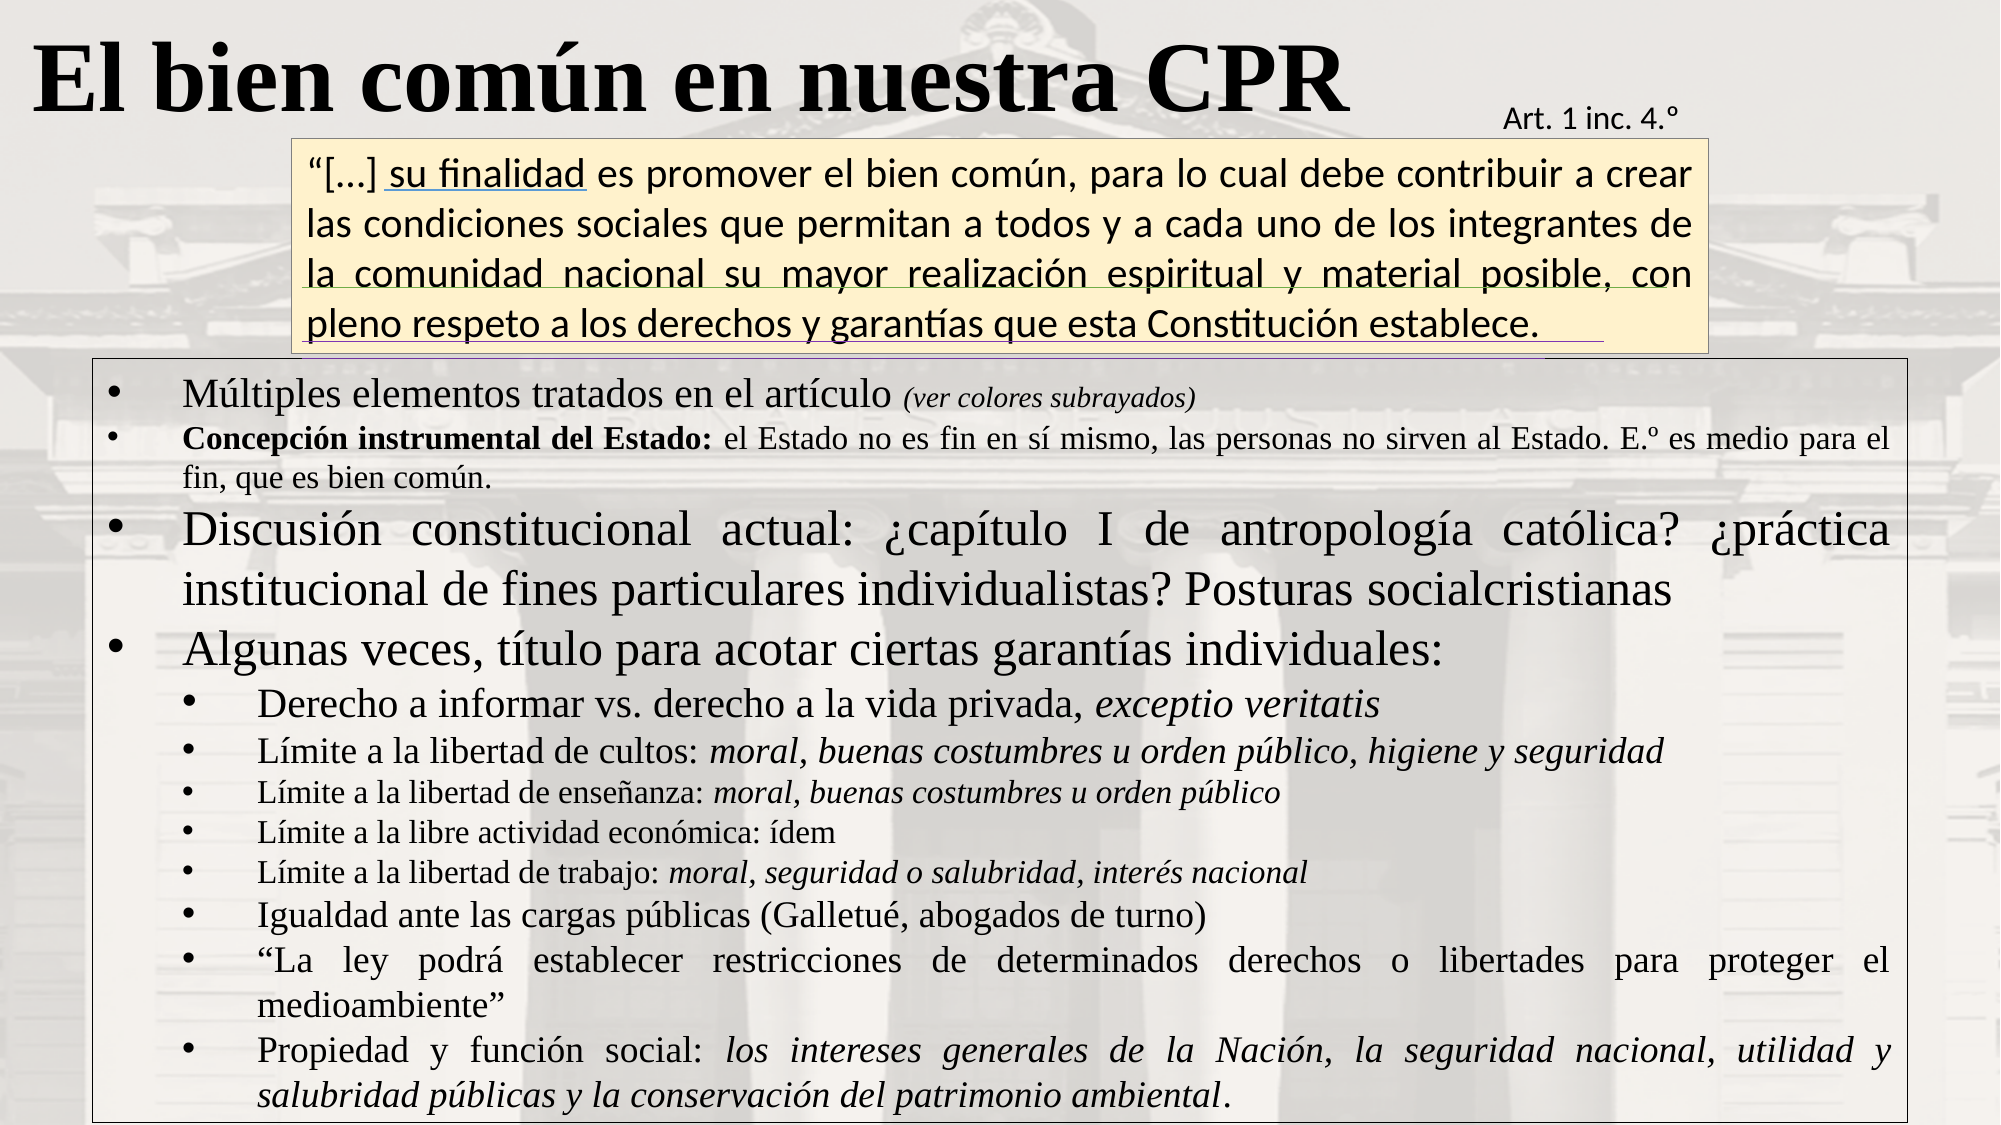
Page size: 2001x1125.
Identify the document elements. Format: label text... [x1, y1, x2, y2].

text_box Art. 1 inc. 4.º [1488, 88, 1695, 144]
text_box Múltiples elementos tratados en el artículo (ver colores subrayados) Concepción instrumental del Estado: el Estado no es fin en sí mismo, las personas no sirven al Estado. E.º es medio para el fin, que es bien común. Discusión constitucional actual: ¿capítulo I de antropología católica? ¿práctica institucional de fines particulares individualistas? Posturas socialcristianas Algunas veces, título para acotar ciertas garantías individuales: Derecho a informar vs. derecho a la vida privada, exceptio veritatis Límite a la libertad de cultos: moral, buenas costumbres u orden público, higiene y seguridad Límite a la libertad de enseñanza: moral, buenas costumbres u orden público Límite a la libre actividad económica: ídem Límite a la libertad de trabajo: moral, seguridad o salubridad, interés nacional Igualdad ante las cargas públicas (Galletué, abogados de turno) “La ley podrá establecer restricciones de determinados derechos o libertades para proteger el medioambiente” Propiedad y función social: los intereses generales de la Nación, la seguridad nacional, utilidad y salubridad públicas y la conservación del patrimonio ambiental. [92, 358, 1908, 1123]
text_box El bien común en nuestra CPR [17, 4, 1871, 140]
text_box “[…] su finalidad es promover el bien común, para lo cual debe contribuir a crear las condiciones sociales que permitan a todos y a cada uno de los integrantes de la comunidad nacional su mayor realización espiritual y material posible, con pleno respeto a los derechos y garantías que esta Constitución establece. [291, 138, 1709, 354]
